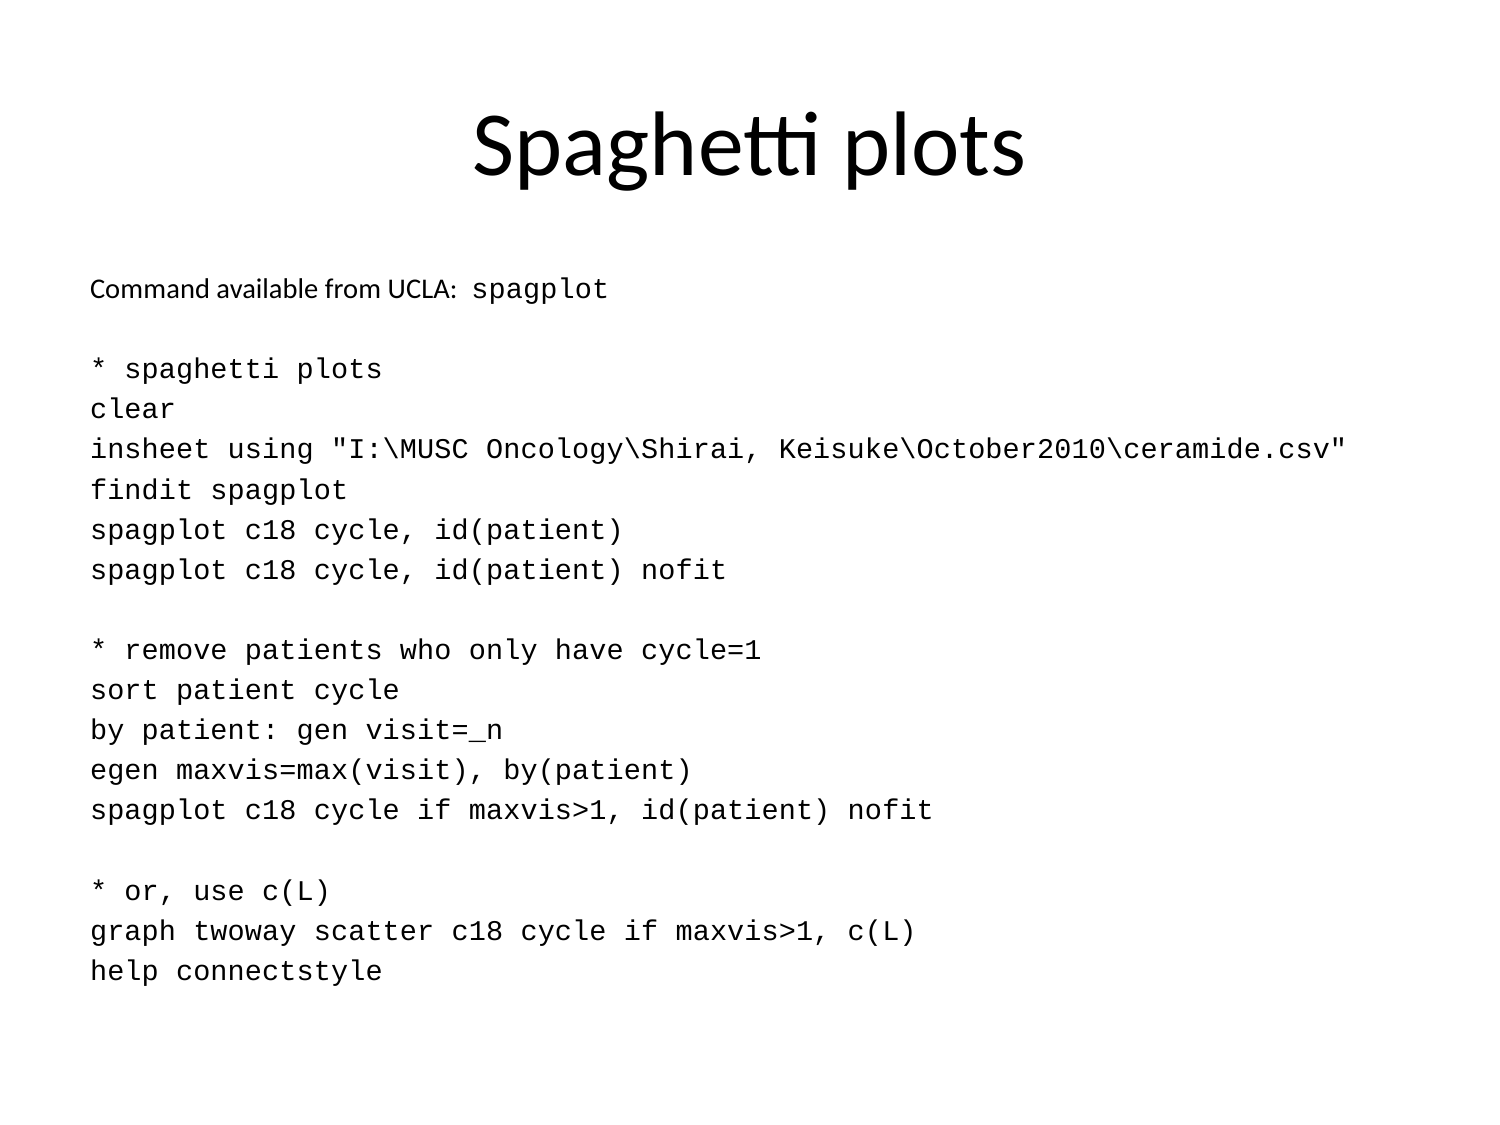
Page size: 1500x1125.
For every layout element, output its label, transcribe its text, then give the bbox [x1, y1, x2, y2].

list Command available from UCLA: spagplot * spaghetti plots clear insheet using "I:\MUSC Oncology\Shirai, Keisuke\October2010\ceramide.csv" findit spagplot spagplot c18 cycle, id(patient) spagplot c18 cycle, id(patient) nofit * remove patients who only have cycle=1 sort patient cycle by patient: gen visit=_n egen maxvis=max(visit), by(patient) spagplot c18 cycle if maxvis>1, id(patient) nofit * or, use c(L) graph twoway scatter c18 cycle if maxvis>1, c(L) help connectstyle [75, 262, 1425, 1005]
title Spaghetti plots [75, 45, 1425, 233]
